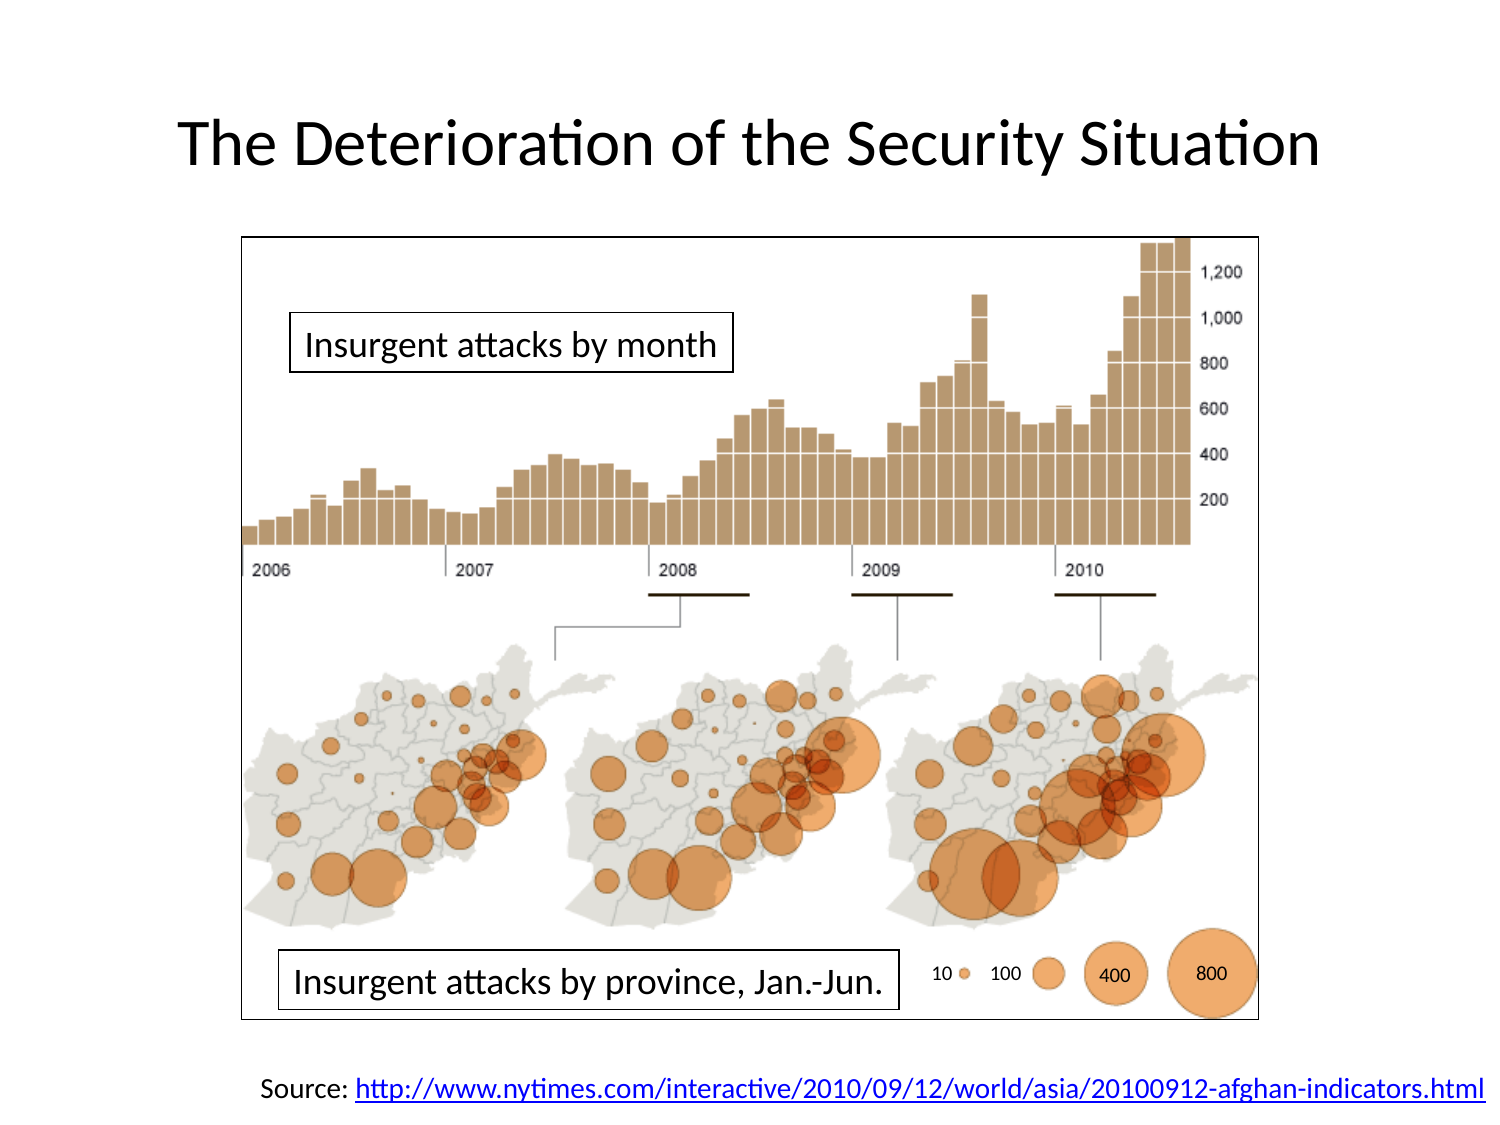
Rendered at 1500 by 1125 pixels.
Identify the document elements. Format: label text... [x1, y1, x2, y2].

picture [241, 237, 1258, 1019]
title The Deterioration of the Security Situation [74, 44, 1426, 233]
text_box Source: http://www.nytimes.com/interactive/2010/09/12/world/asia/20100912-afghan-indicators.html [245, 1062, 1500, 1125]
